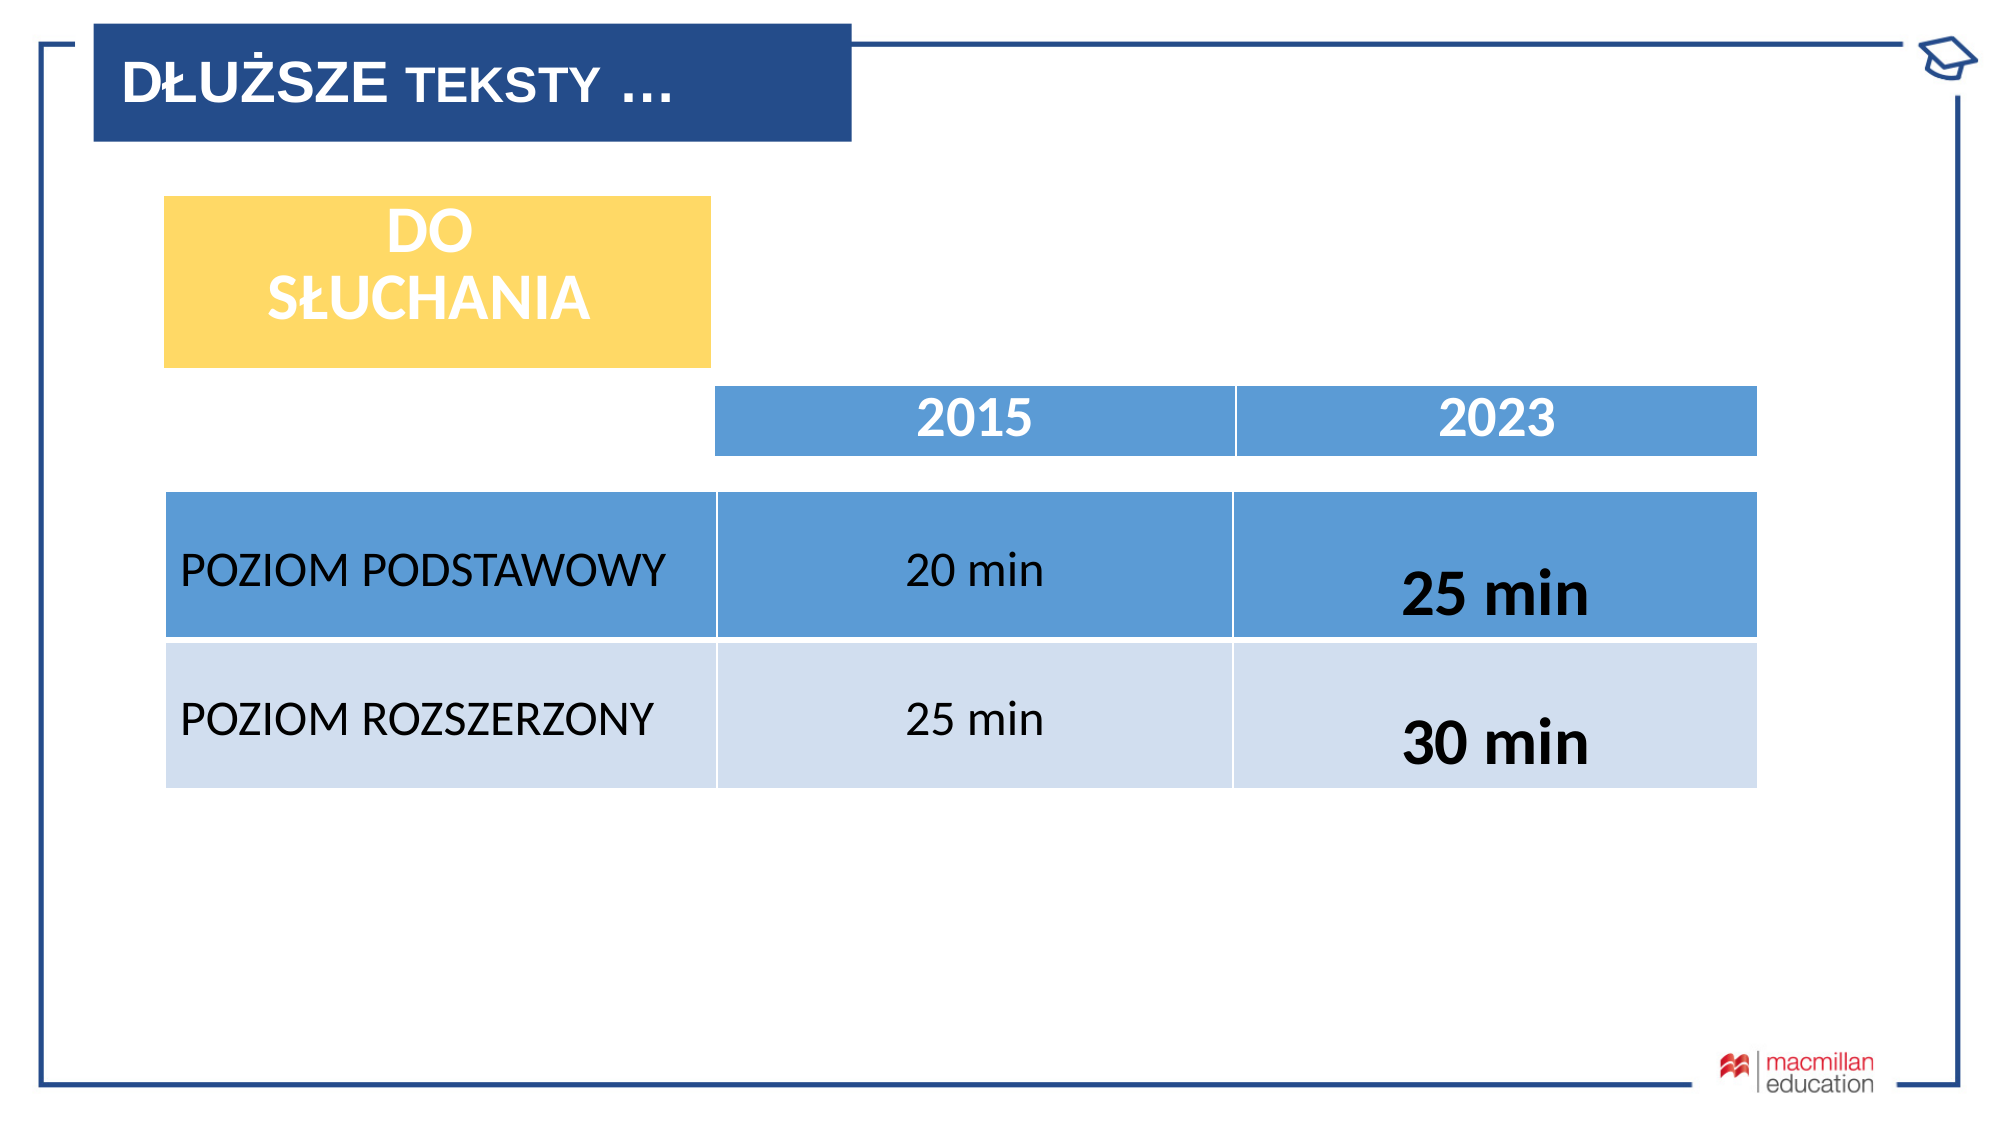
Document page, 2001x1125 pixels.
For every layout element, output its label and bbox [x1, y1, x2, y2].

text_box [93, 23, 852, 142]
picture [0, 2, 2000, 1125]
